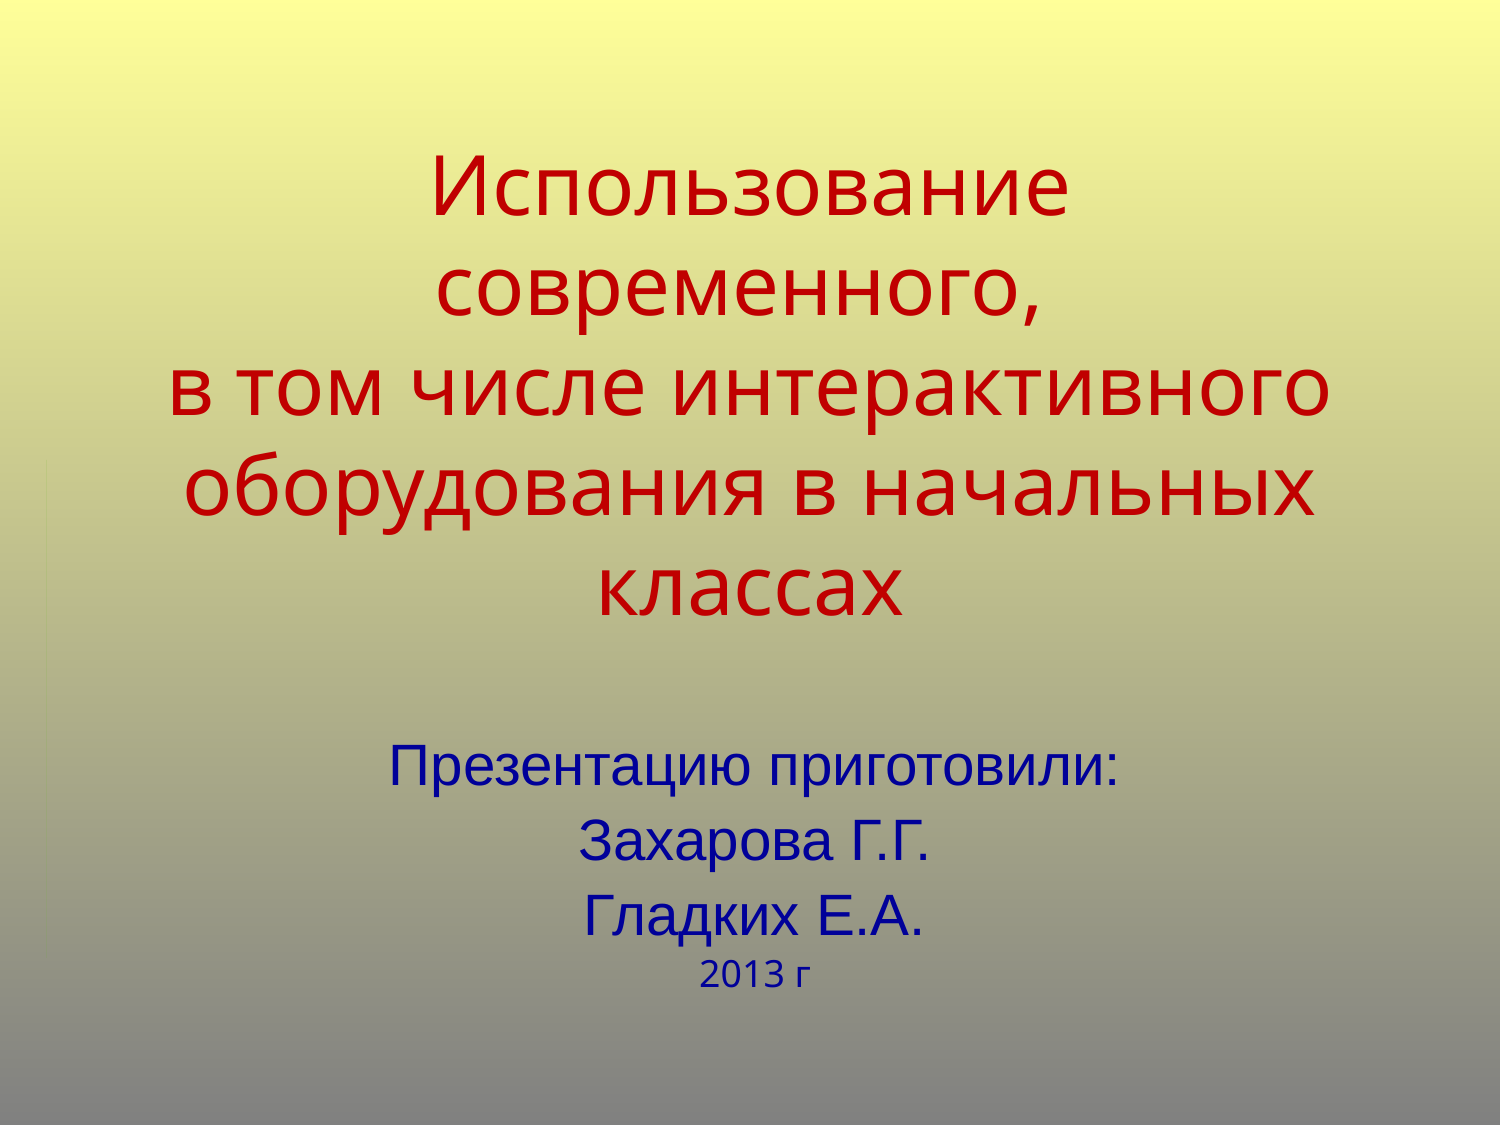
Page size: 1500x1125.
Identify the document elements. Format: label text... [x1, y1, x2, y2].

title МОУ Вахромеевская СОШ Использование современного, в том числе интерактивного оборудования в начальных классах [112, 58, 1388, 740]
subtitle Презентацию приготовили: Захарова Г.Г. Гладких Е.А. 2013 г [229, 727, 1281, 1023]
